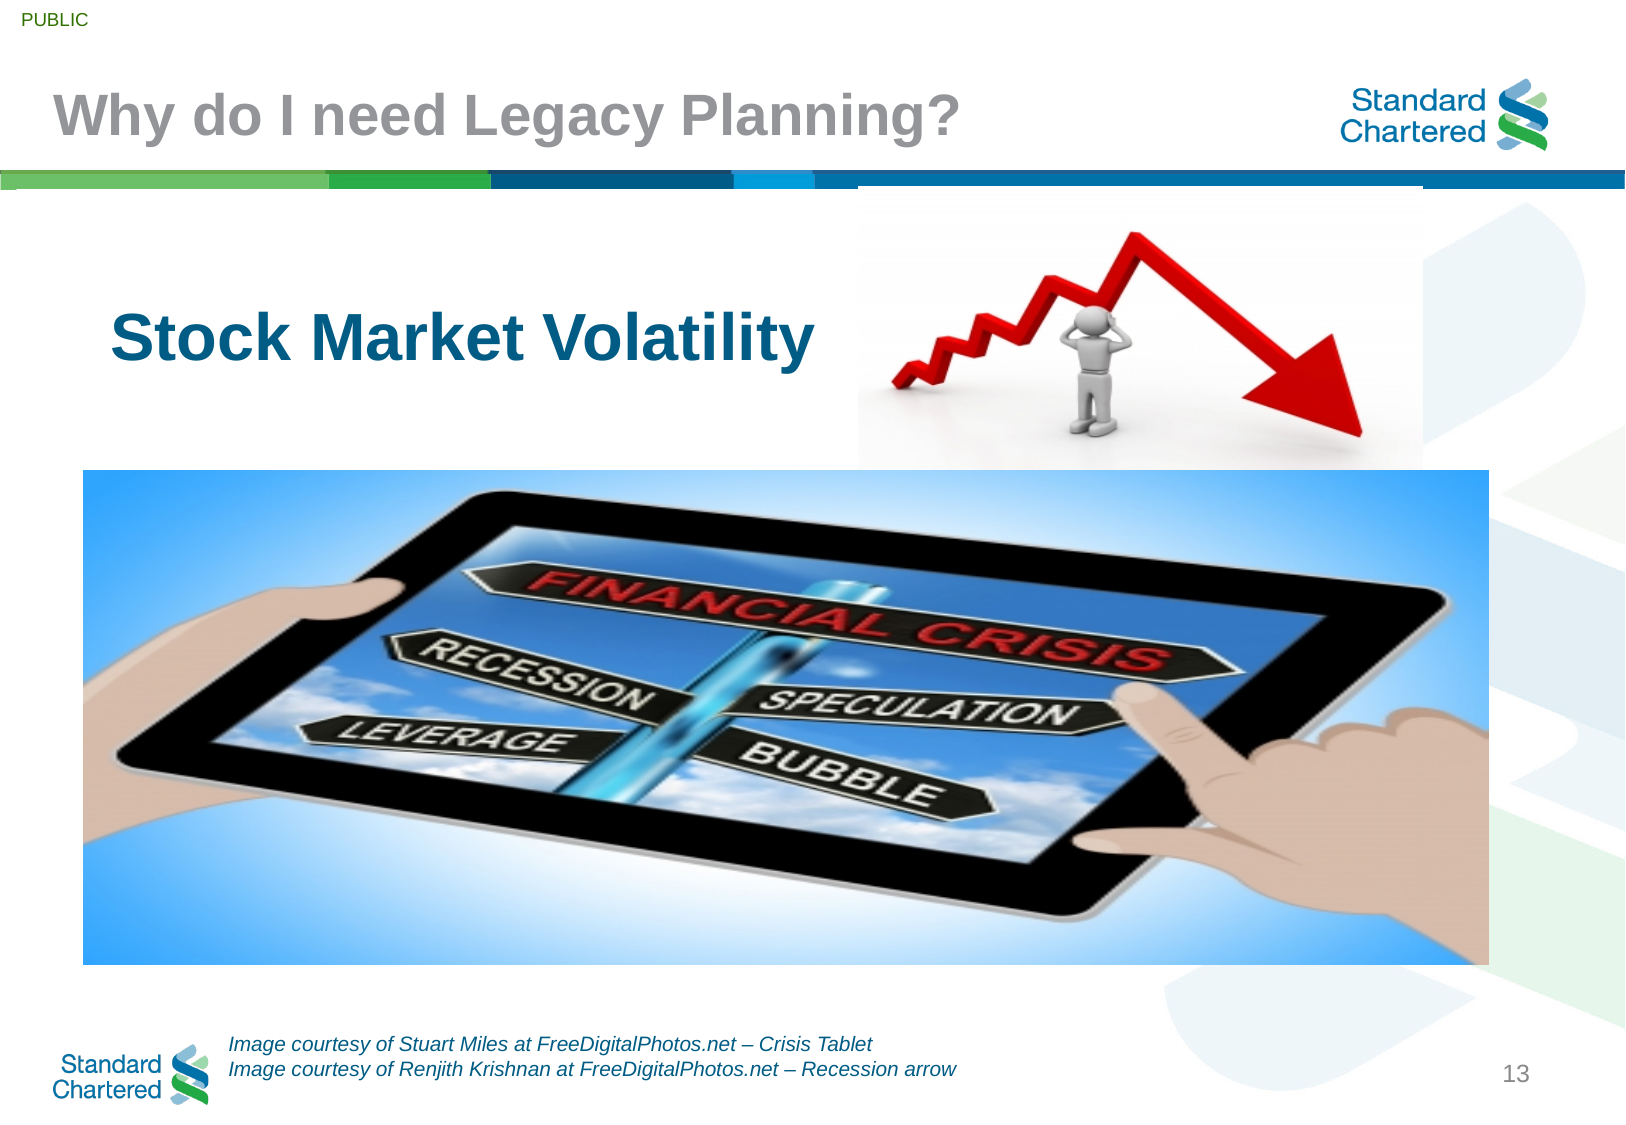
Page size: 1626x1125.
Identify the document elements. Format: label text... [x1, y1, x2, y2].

text_box Why do I need Legacy Planning? [53, 32, 1573, 148]
picture [0, 170, 1625, 190]
text_box Image courtesy of Stuart Miles at FreeDigitalPhotos.net – Crisis Tablet Image courtesy of Renjith Krishnan at FreeDigitalPhotos.net – Recession arrow [213, 1023, 1243, 1088]
text_box Stock Market Volatility [60, 286, 858, 381]
picture [83, 187, 1625, 1098]
picture [1331, 148, 1557, 156]
